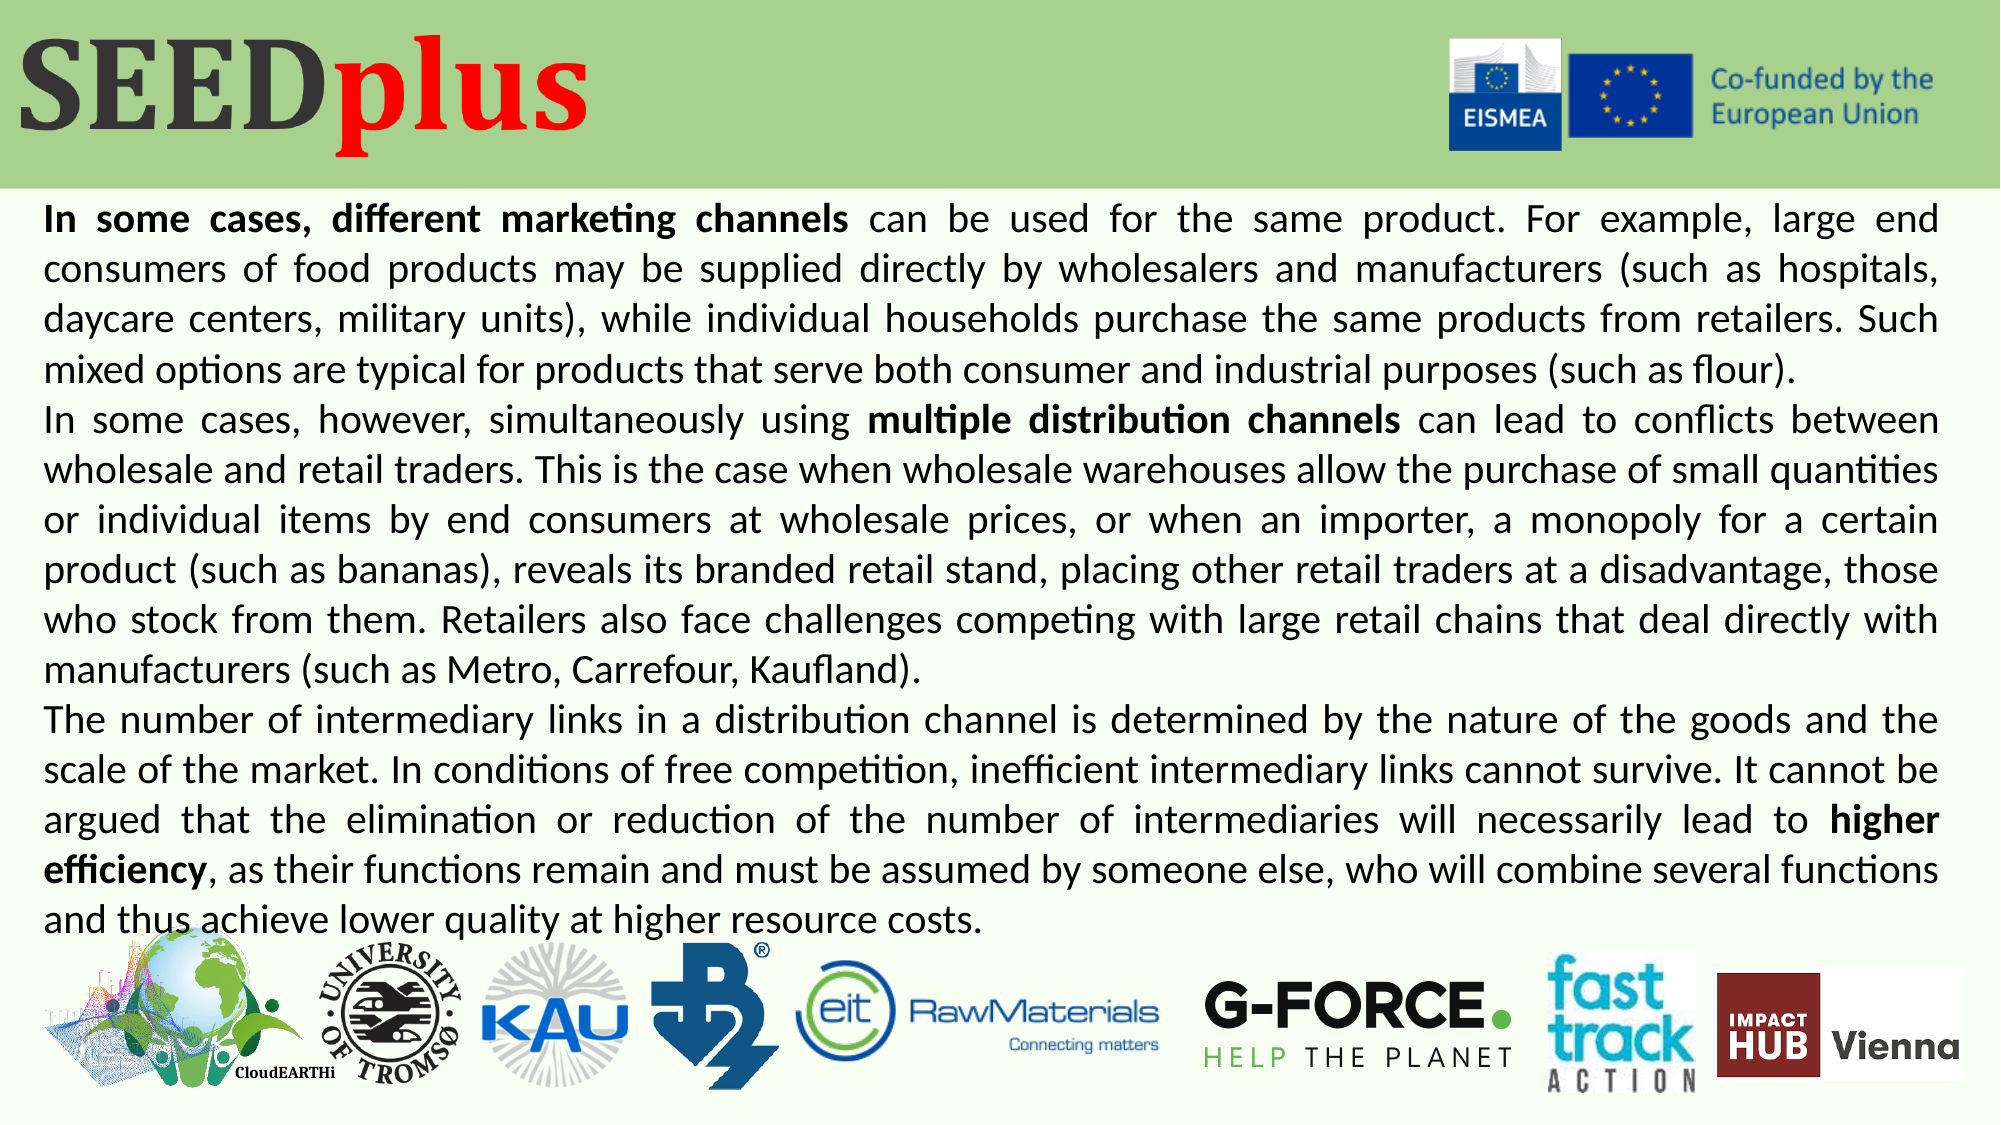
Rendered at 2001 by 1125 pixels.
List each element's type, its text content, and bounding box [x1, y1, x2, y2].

text_box In some cases, different marketing channels can be used for the same product. For example, large end consumers of food products may be supplied directly by wholesalers and manufacturers (such as hospitals, daycare centers, military units), while individual households purchase the same products from retailers. Such mixed options are typical for products that serve both consumer and industrial purposes (such as flour). In some cases, however, simultaneously using multiple distribution channels can lead to conflicts between wholesale and retail traders. This is the case when wholesale warehouses allow the purchase of small quantities or individual items by end consumers at wholesale prices, or when an importer, a monopoly for a certain product (such as bananas), reveals its branded retail stand, placing other retail traders at a disadvantage, those who stock from them. Retailers also face challenges competing with large retail chains that deal directly with manufacturers (such as Metro, Carrefour, Kaufland). The number of intermediary links in a distribution channel is determined by the nature of the goods and the scale of the market. In conditions of free competition, inefficient intermediary links cannot survive. It cannot be argued that the elimination or reduction of the number of intermediaries will necessarily lead to higher efficiency, as their functions remain and must be assumed by someone else, who will combine several functions and thus achieve lower quality at higher resource costs. [28, 183, 1956, 999]
text_box CloudEARTHi [220, 1054, 351, 1090]
picture [1547, 952, 1696, 1094]
picture [319, 942, 461, 1084]
picture [1712, 968, 1964, 1081]
picture [644, 938, 779, 1092]
picture [1448, 32, 1936, 160]
picture [1205, 981, 1511, 1067]
picture [21, 35, 586, 157]
picture [481, 941, 628, 1088]
picture [793, 959, 1172, 1063]
picture [44, 923, 304, 1089]
text_box [0, 0, 2000, 190]
